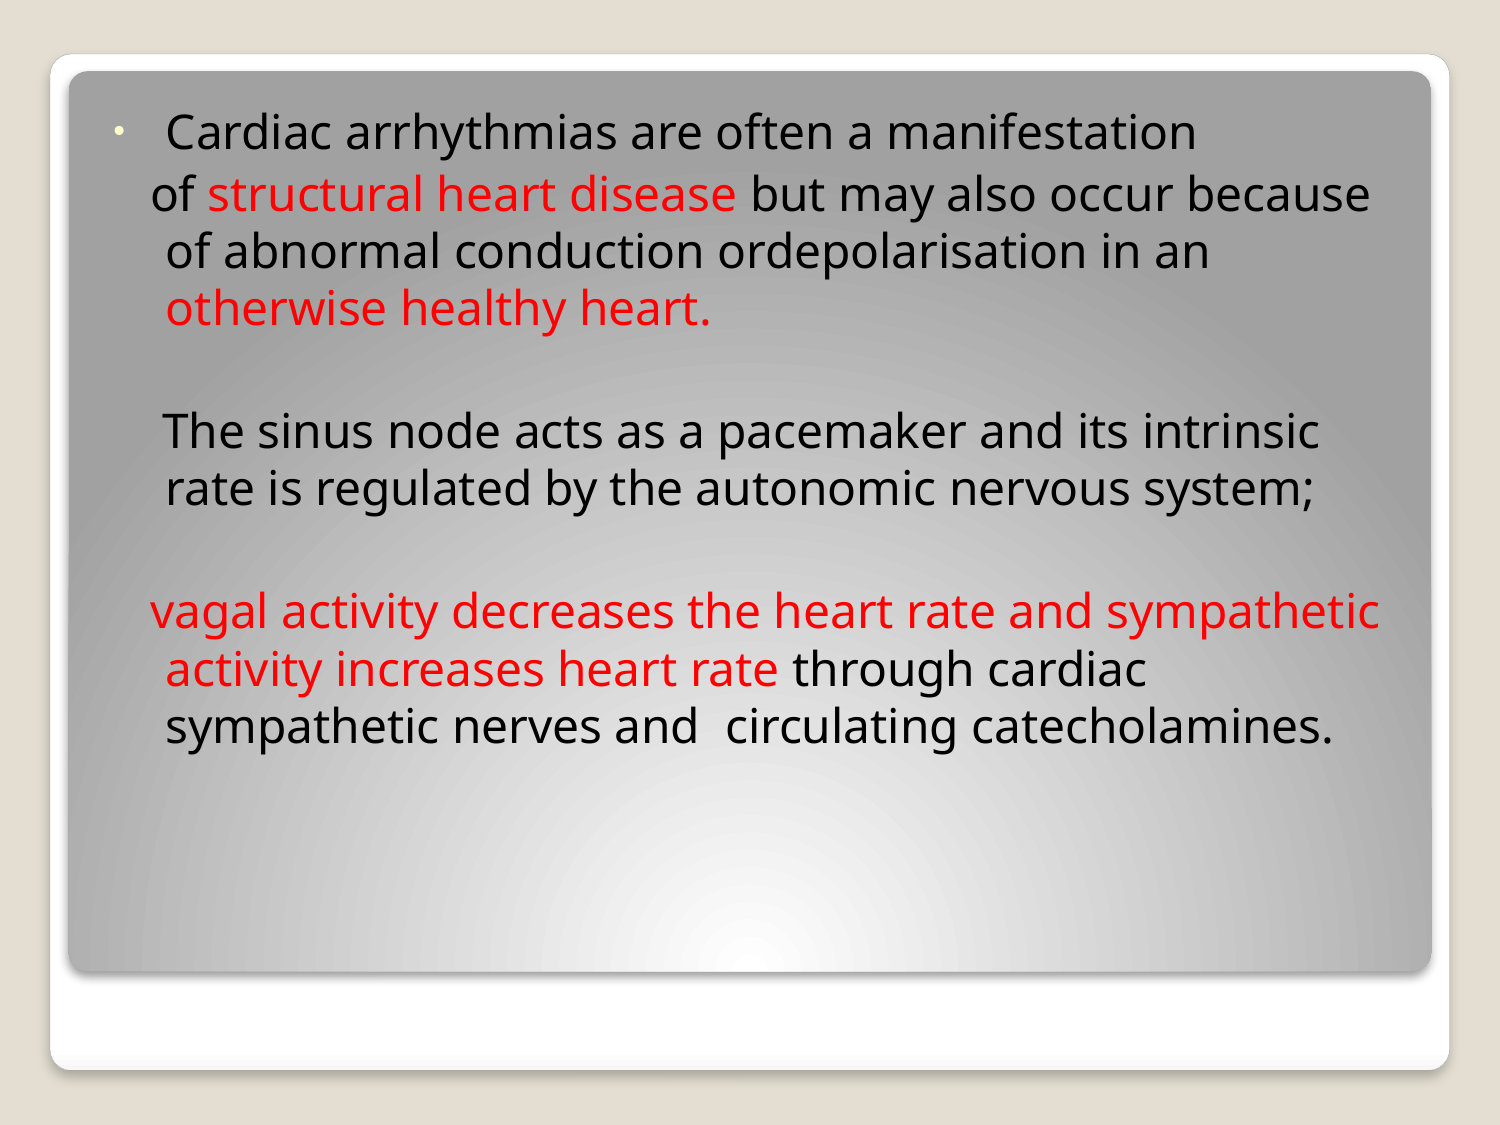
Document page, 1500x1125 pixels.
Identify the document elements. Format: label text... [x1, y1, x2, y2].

list Cardiac arrhythmias are often a manifestation of structural heart disease but may also occur because of abnormal conduction ordepolarisation in an otherwise healthy heart. The sinus node acts as a pacemaker and its intrinsic rate is regulated by the autonomic nervous system; vagal activity decreases the heart rate and sympathetic activity increases heart rate through cardiac sympathetic nerves and circulating catecholamines. [82, 86, 1425, 774]
